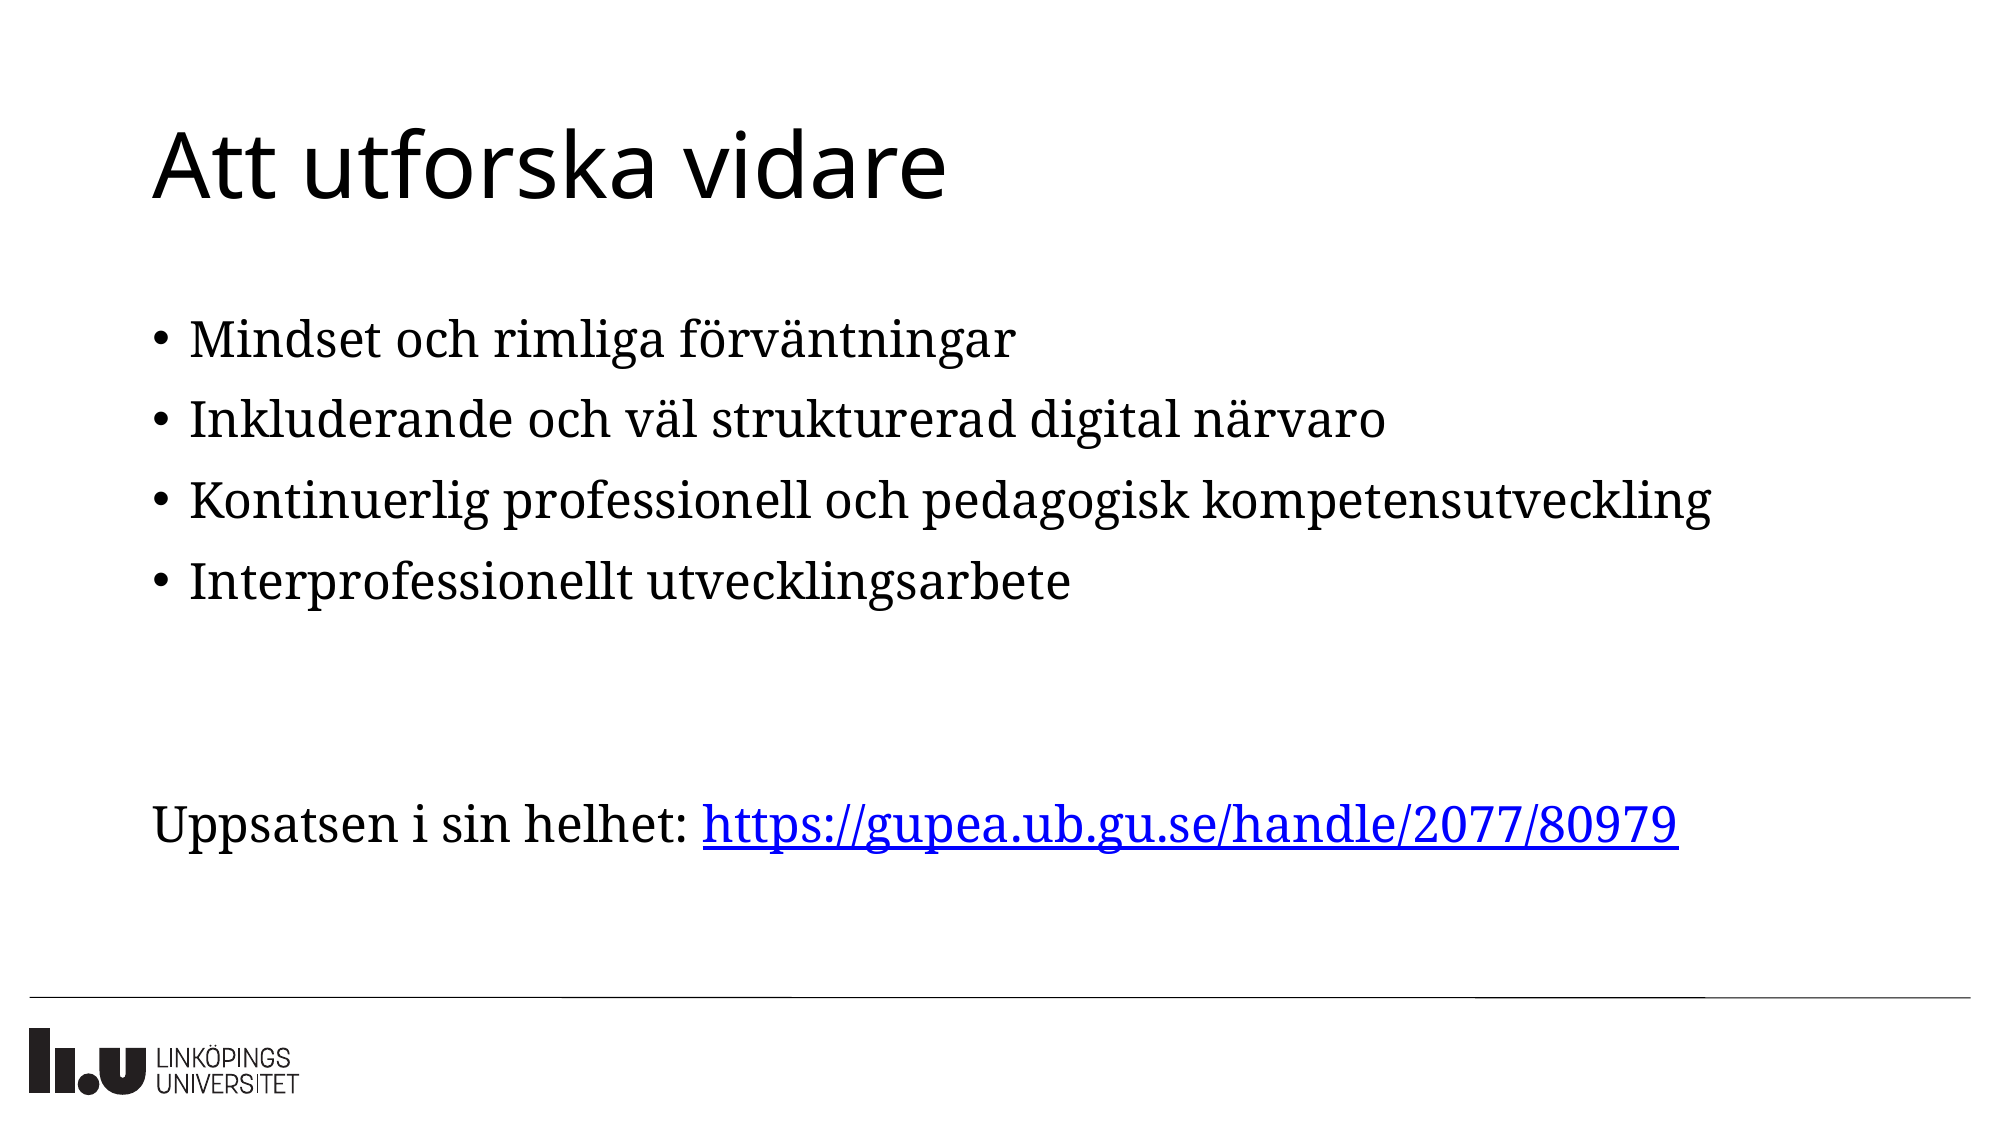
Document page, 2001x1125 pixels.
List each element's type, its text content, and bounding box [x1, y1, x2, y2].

list Mindset och rimliga förväntningar Inkluderande och väl strukturerad digital närvaro Kontinuerlig professionell och pedagogisk kompetensutveckling Interprofessionellt utvecklingsarbete Uppsatsen i sin helhet: https://gupea.ub.gu.se/handle/2077/80979 [137, 299, 1863, 998]
title Att utforska vidare [137, 59, 1863, 278]
